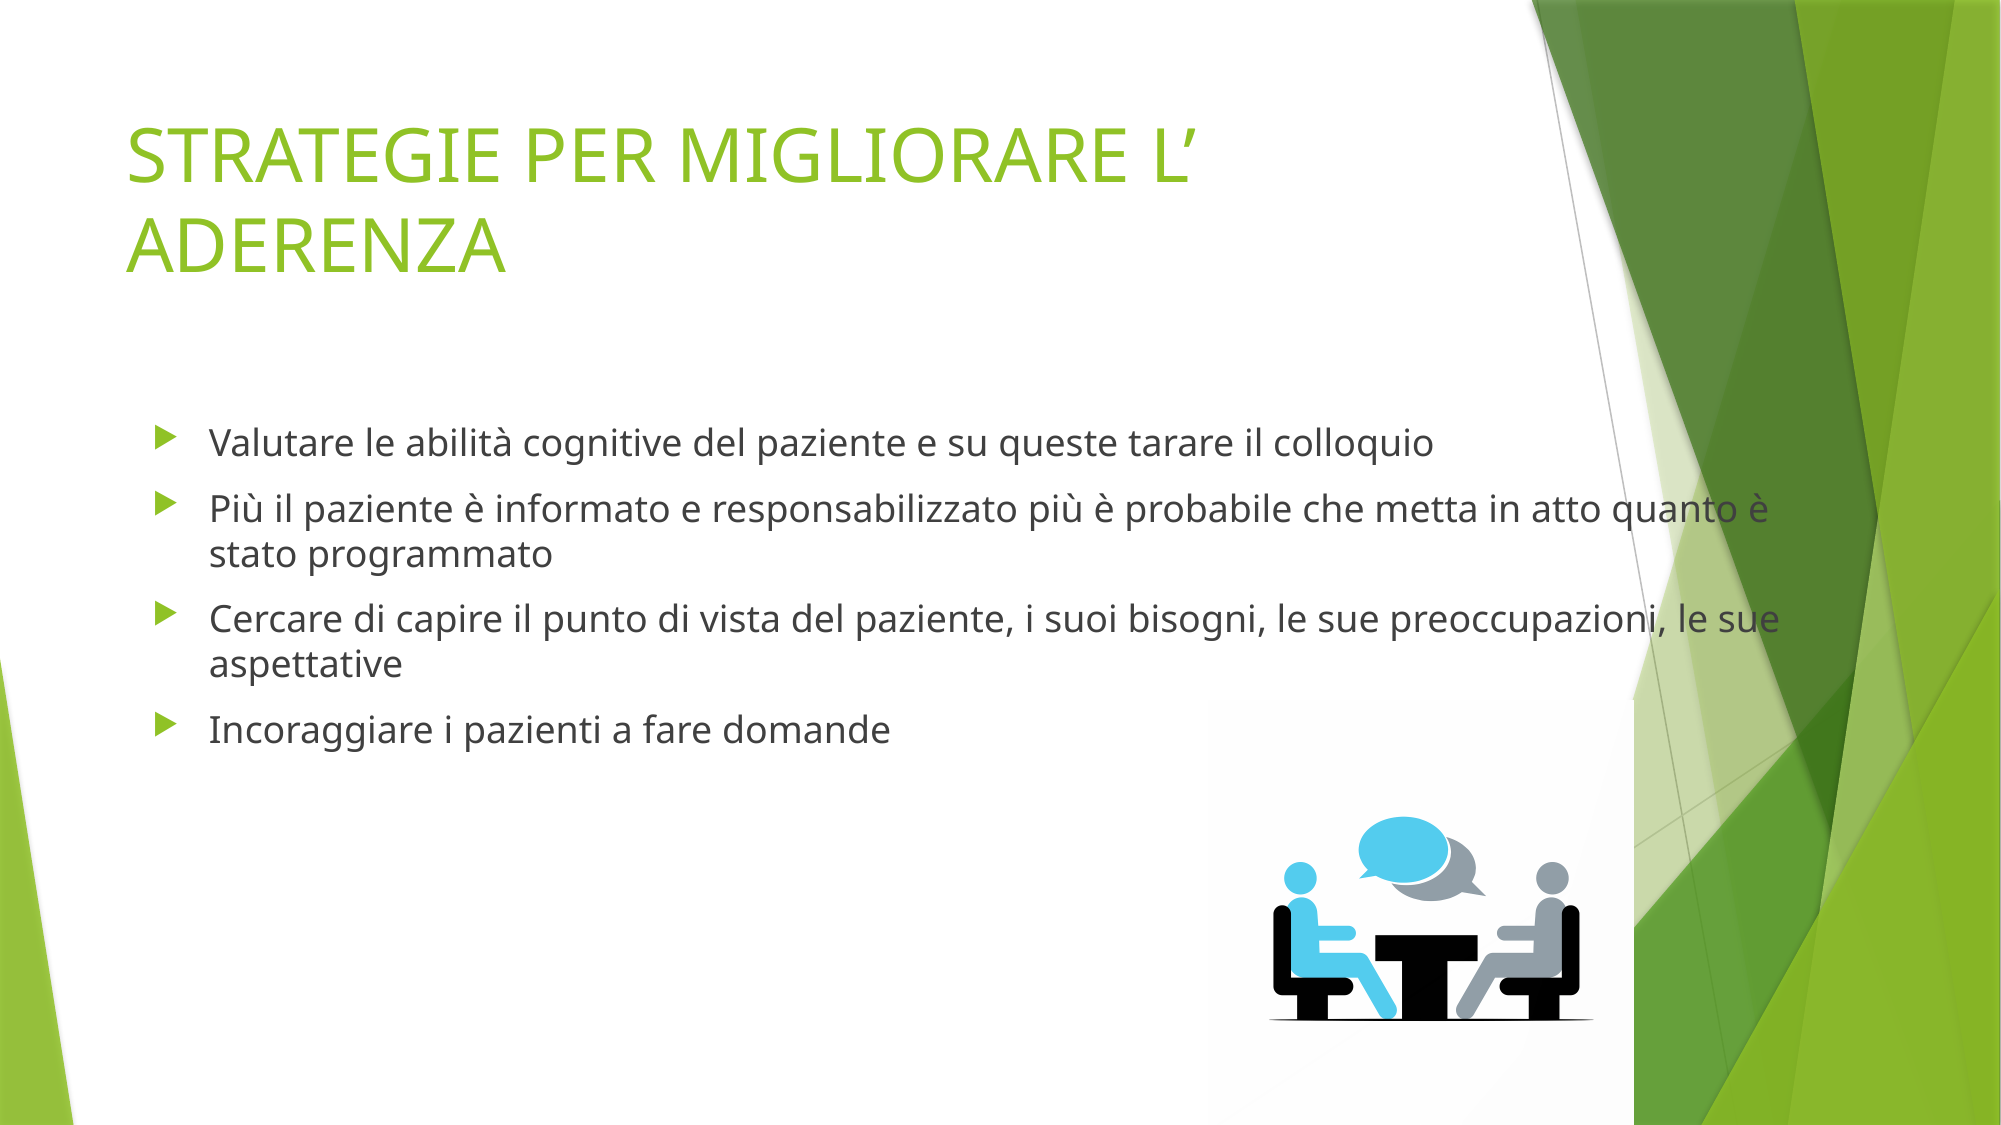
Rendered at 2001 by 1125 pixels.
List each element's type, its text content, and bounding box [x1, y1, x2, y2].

list Valutare le abilità cognitive del paziente e su queste tarare il colloquio Più il paziente è informato e responsabilizzato più è probabile che metta in atto quanto è stato programmato Cercare di capire il punto di vista del paziente, i suoi bisogni, le sue preoccupazioni, le sue aspettative Incoraggiare i pazienti a fare domande [137, 411, 1863, 1125]
title STRATEGIE PER MIGLIORARE L’ ADERENZA [111, 99, 1522, 317]
picture [1208, 699, 1635, 1125]
